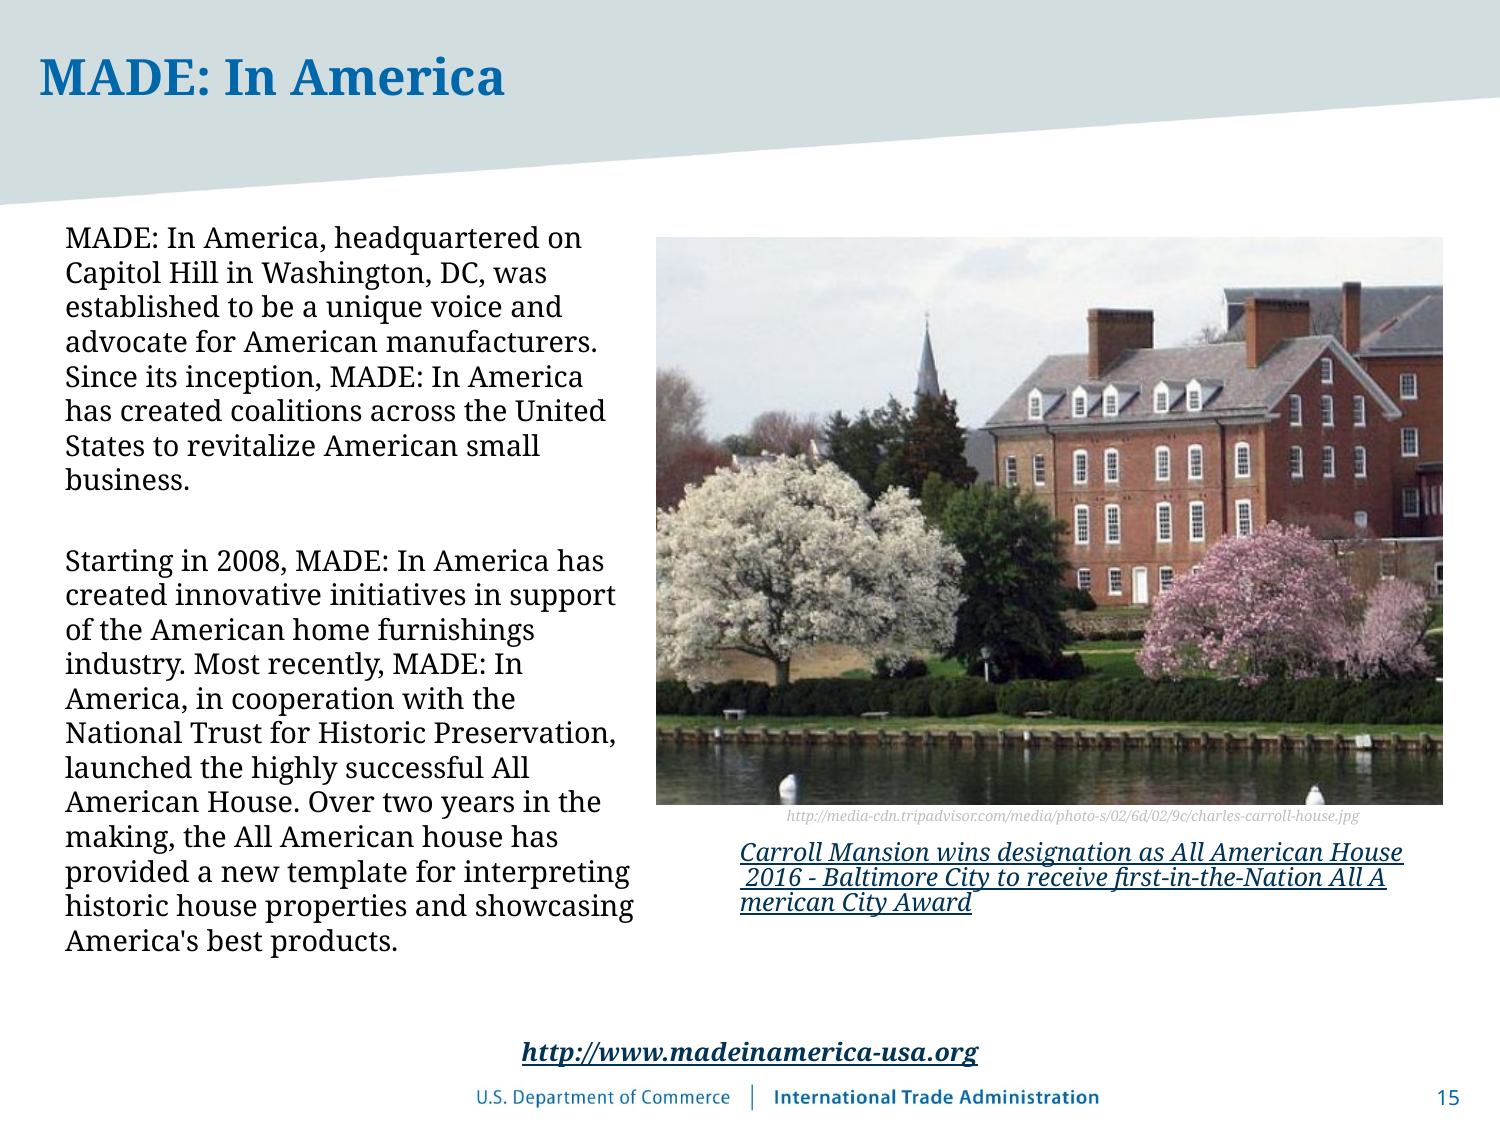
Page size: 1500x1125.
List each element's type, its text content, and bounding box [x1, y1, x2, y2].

list MADE: In America, headquartered on Capitol Hill in Washington, DC, was established to be a unique voice and advocate for American manufacturers. Since its inception, MADE: In America has created coalitions across the United States to revitalize American small business. Starting in 2008, MADE: In America has created innovative initiatives in support of the American home furnishings industry. Most recently, MADE: In America, in cooperation with the National Trust for Historic Preservation, launched the highly successful All American House. Over two years in the making, the All American house has provided a new template for interpreting historic house properties and showcasing America's best products. [50, 212, 650, 975]
text_box http://media-cdn.tripadvisor.com/media/photo-s/02/6d/02/9c/charles-carroll-house.jpg [724, 813, 1422, 829]
text_box http://www.madeinamerica-usa.org [218, 1029, 1282, 1079]
text_box Carroll Mansion wins designation as All American House 2016 - Baltimore City to receive first-in-the-Nation All American City Award [724, 829, 1422, 878]
picture [0, 0, 1500, 1125]
slide_number 15 [1299, 1076, 1476, 1125]
title MADE: In America [24, 24, 1450, 125]
